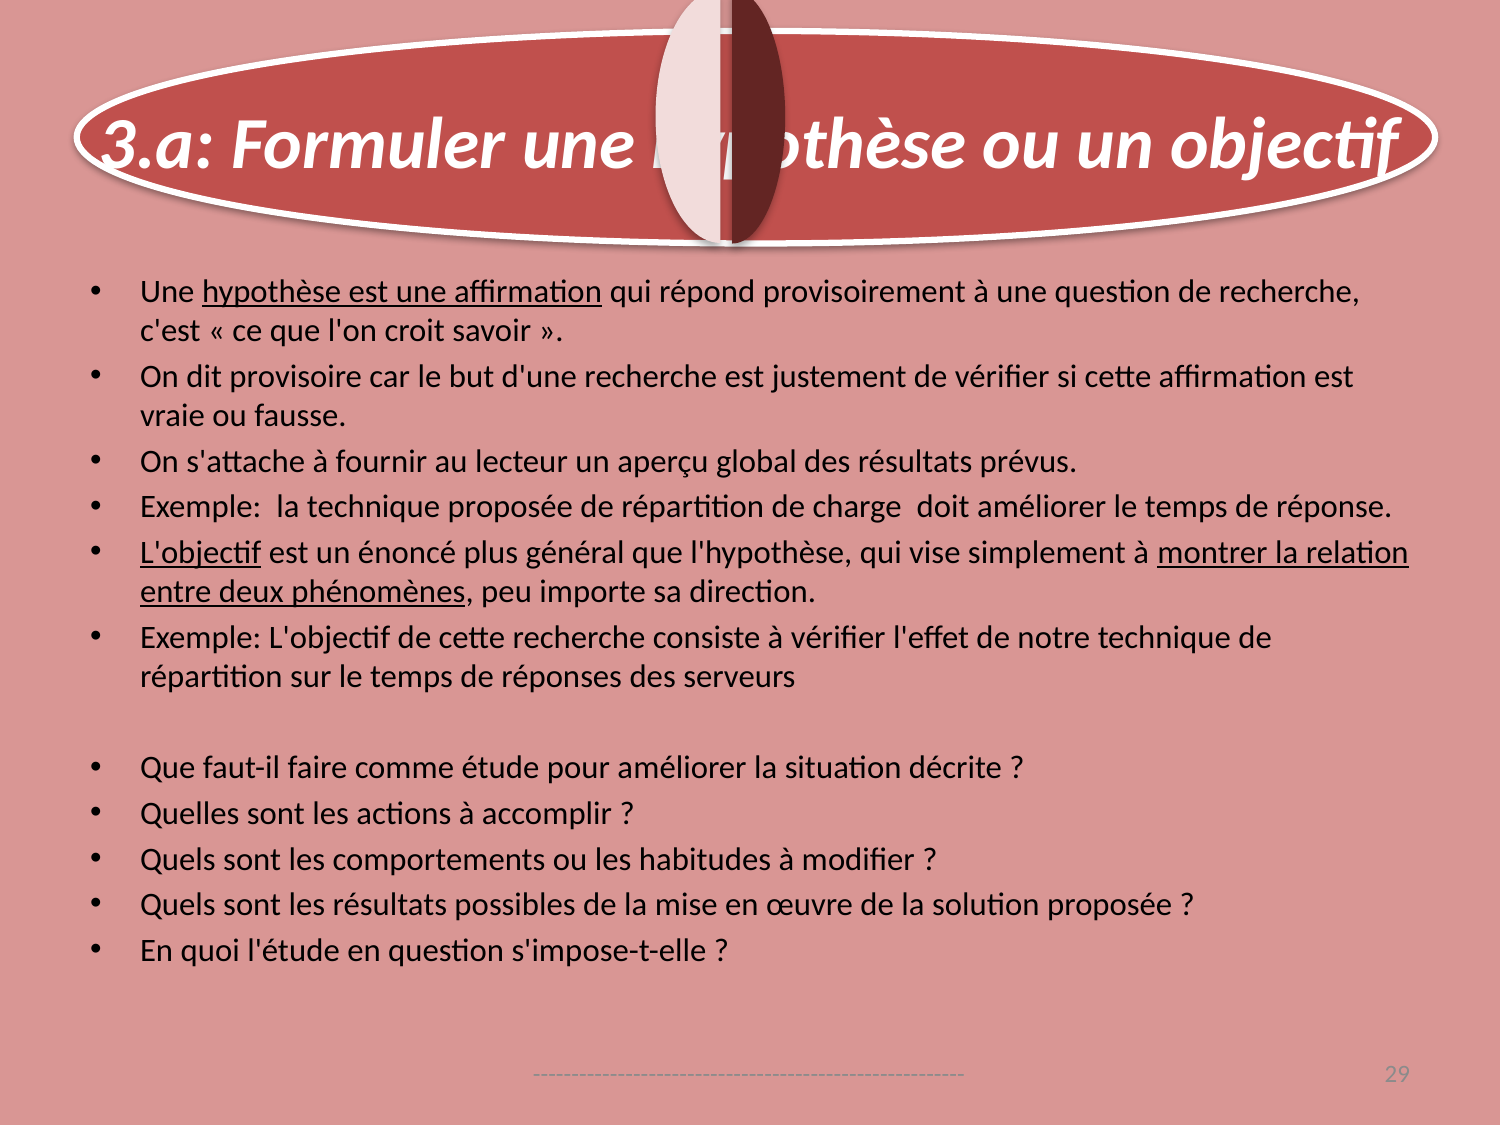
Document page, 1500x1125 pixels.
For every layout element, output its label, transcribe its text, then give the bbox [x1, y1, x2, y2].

text_box [423, 233, 695, 247]
text_box [773, 27, 1128, 45]
title 3.a: Formuler une hypothèse ou un objectif [766, 45, 1425, 233]
text_box [1425, 114, 1439, 160]
text_box [655, 0, 721, 243]
footer -------------------------------------------------------- [512, 1042, 988, 1103]
text_box [754, 233, 1089, 247]
text_box [384, 28, 669, 45]
slide_number 29 [1074, 1042, 1425, 1103]
text_box [732, 0, 786, 244]
list Une hypothèse est une affirmation qui répond provisoirement à une question de recherche, c'est « ce que l'on croit savoir ». On dit provisoire car le but d'une recherche est justement de vérifier si cette affirmation est vraie ou fausse. On s'attache à fournir au lecteur un aperçu global des résultats prévus. Exemple: la technique proposée de répartition de charge doit améliorer le temps de réponse. L'objectif est un énoncé plus général que l'hypothèse, qui vise simplement à montrer la relation entre deux phénomènes, peu importe sa direction. Exemple: L'objectif de cette recherche consiste à vérifier l'effet de notre technique de répartition sur le temps de réponses des serveurs Que faut-il faire comme étude pour améliorer la situation décrite ? Quelles sont les actions à accomplir ? Quels sont les comportements ou les habitudes à modifier ? Quels sont les résultats possibles de la mise en œuvre de la solution proposée ? En quoi l'étude en question s'impose-t-elle ? [75, 262, 1425, 1005]
title 3.a: Formuler une hypothèse ou un objectif [75, 45, 681, 233]
